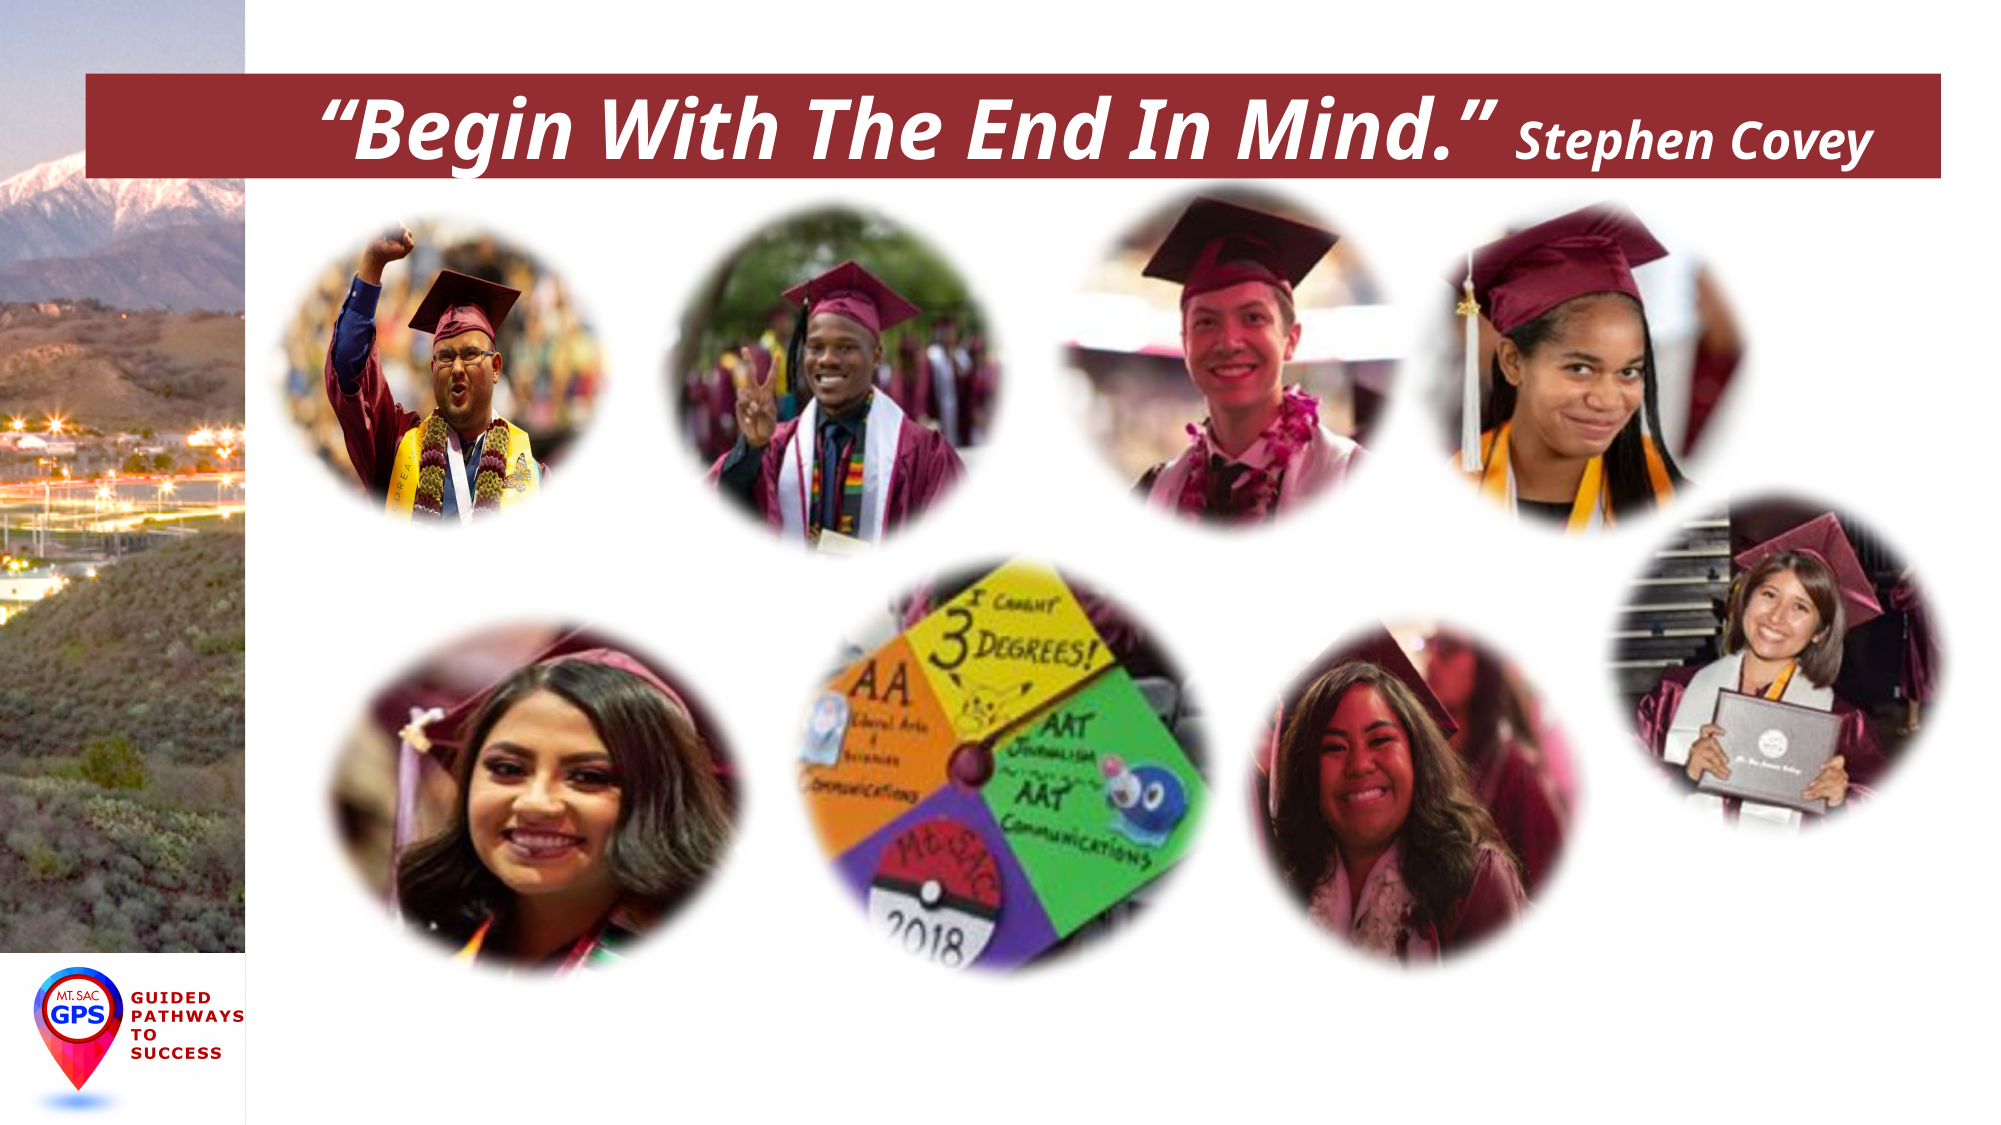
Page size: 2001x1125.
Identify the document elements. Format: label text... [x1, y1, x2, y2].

picture [0, 0, 246, 1125]
picture [311, 604, 760, 989]
title “Begin With The End In Mind.” Stephen Covey [85, 73, 1941, 179]
picture [650, 166, 1959, 989]
picture [259, 205, 621, 536]
